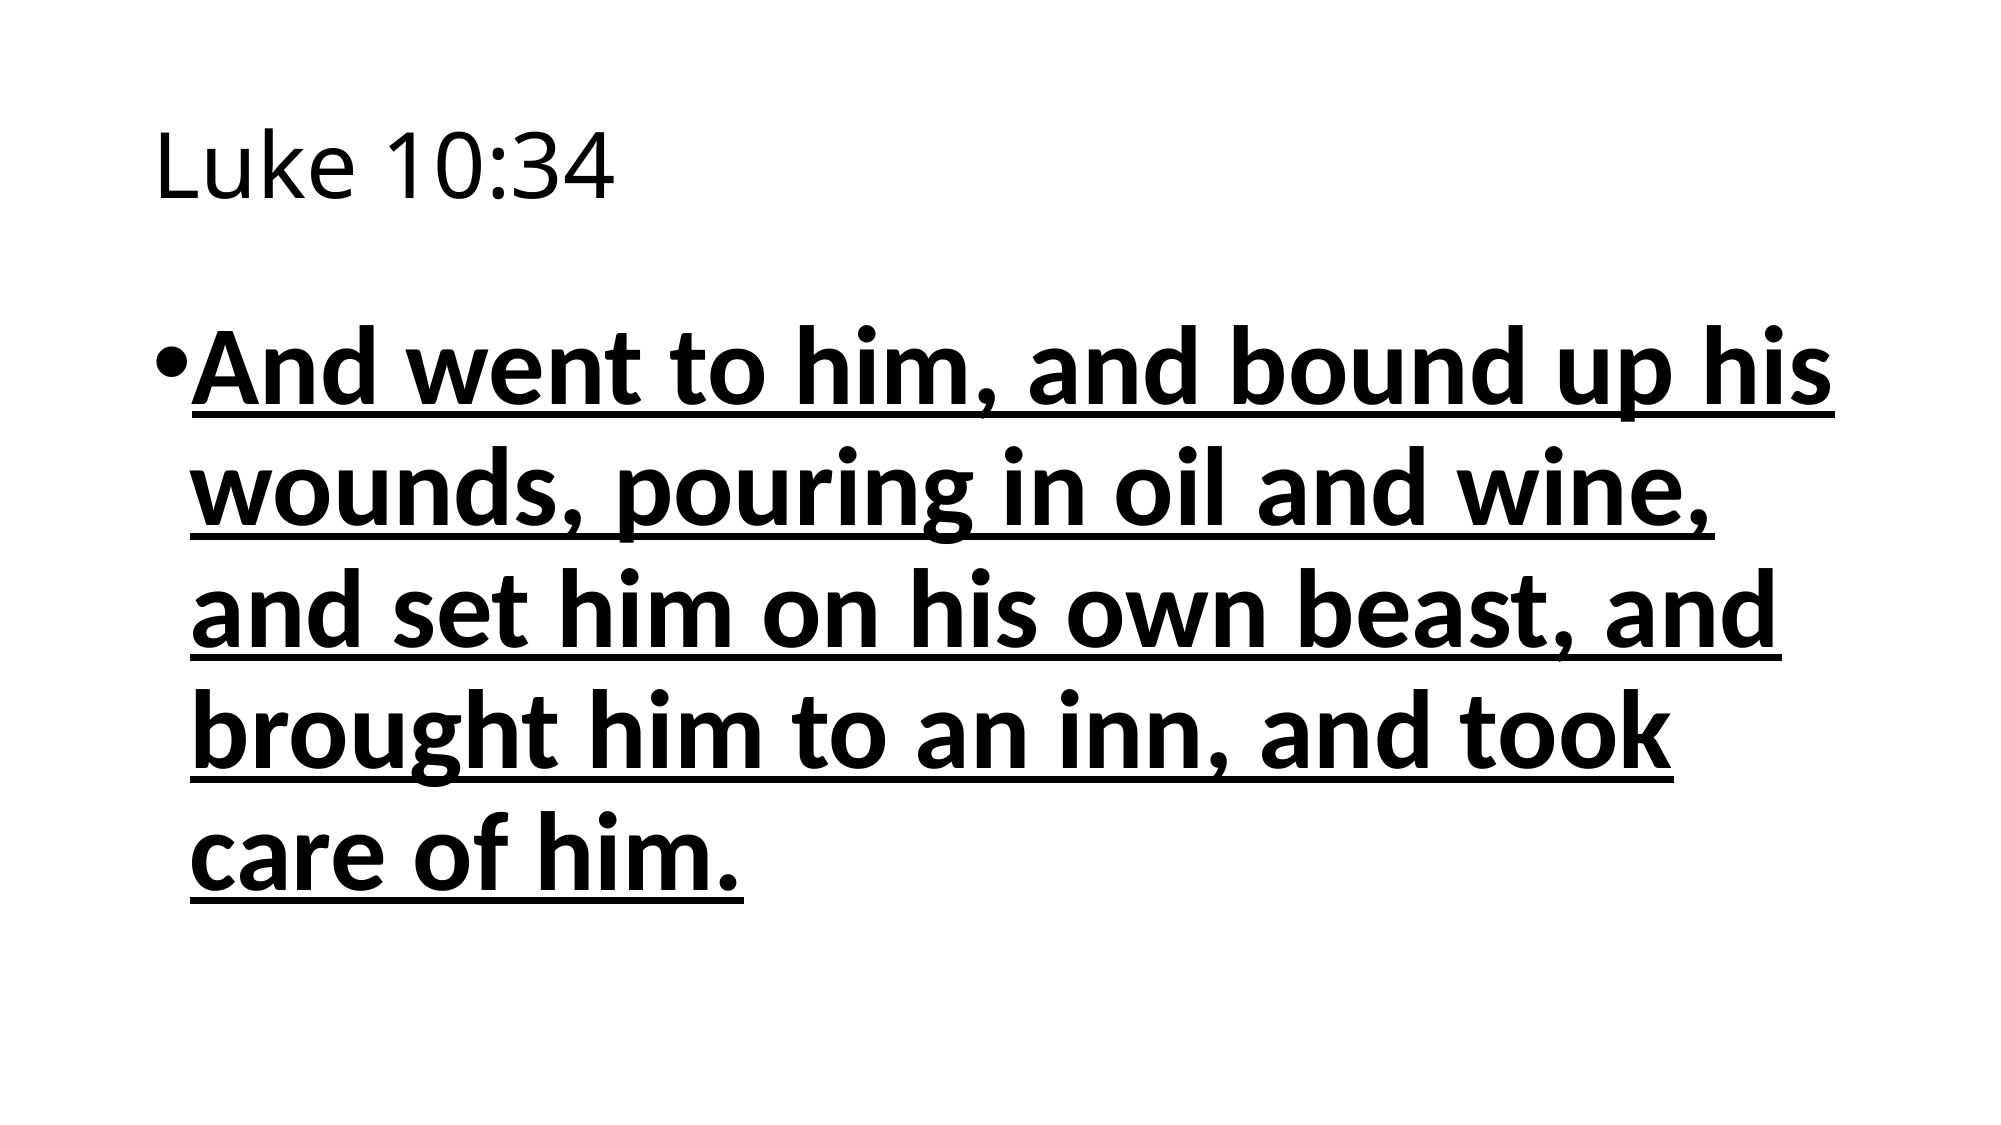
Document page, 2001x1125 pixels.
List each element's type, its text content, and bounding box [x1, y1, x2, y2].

title Luke 10:34 [137, 59, 1863, 278]
list And went to him, and bound up his wounds, pouring in oil and wine, and set him on his own beast, and brought him to an inn, and took care of him. [137, 299, 1863, 1014]
